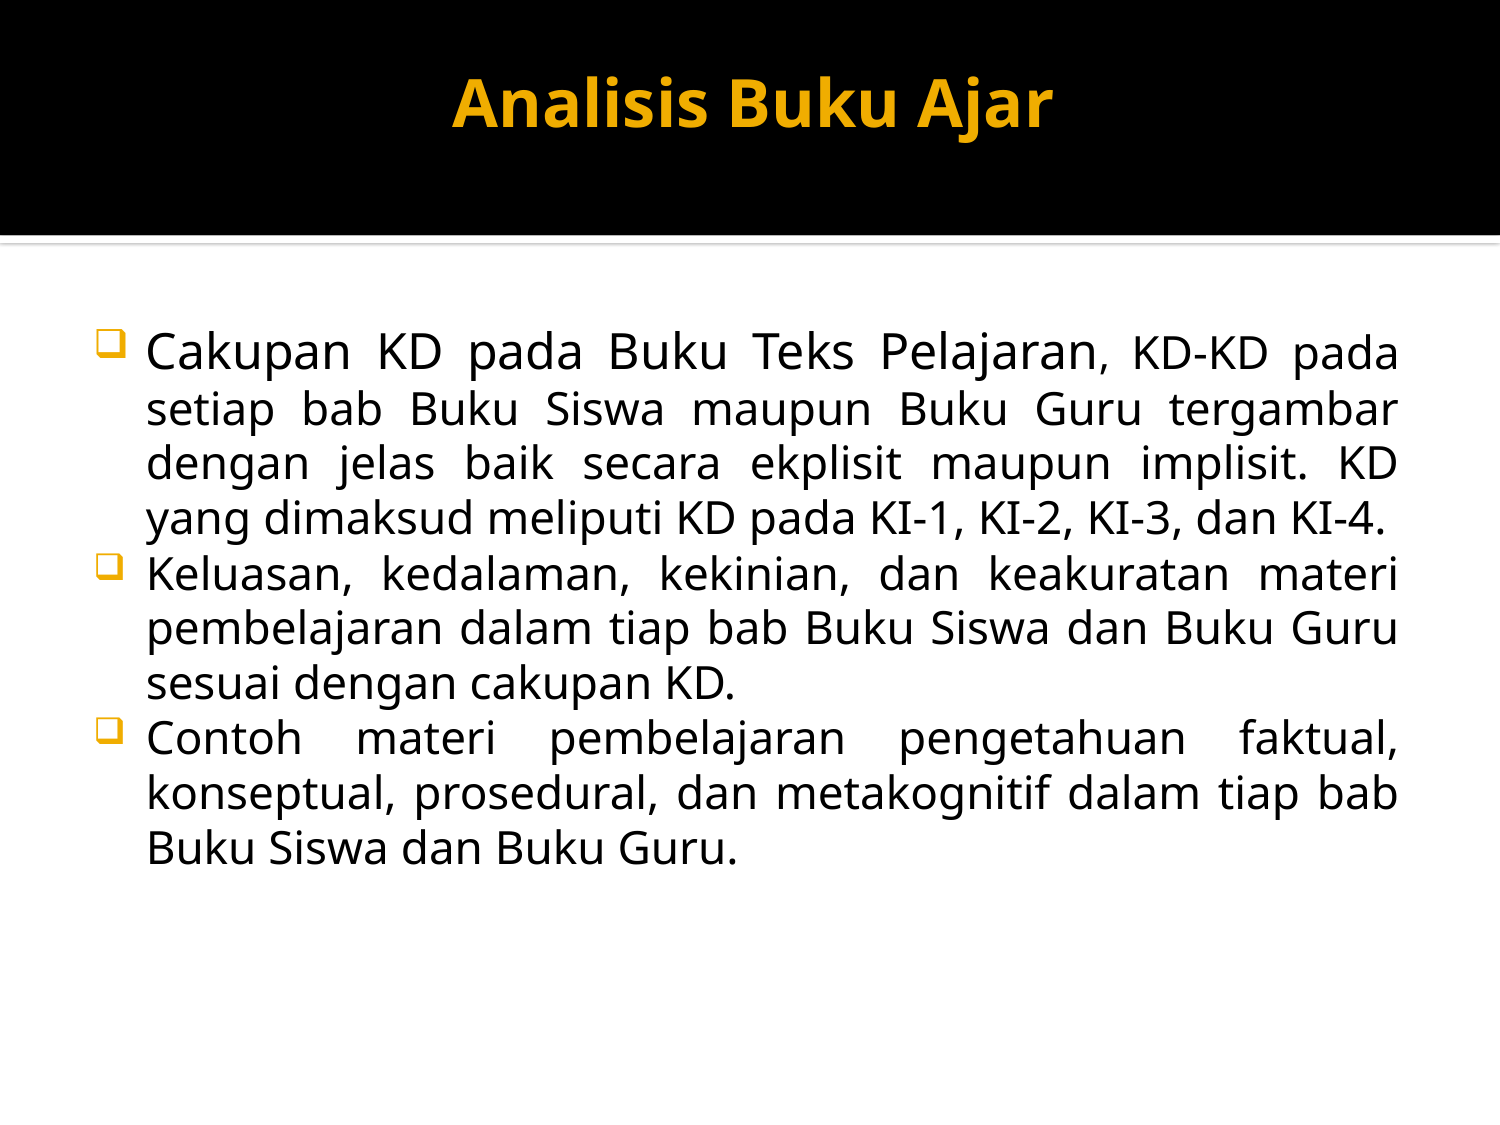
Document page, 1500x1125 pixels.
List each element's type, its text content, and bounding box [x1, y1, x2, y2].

list Cakupan KD pada Buku Teks Pelajaran, KD-KD pada setiap bab Buku Siswa maupun Buku Guru tergambar dengan jelas baik secara ekplisit maupun implisit. KD yang dimaksud meliputi KD pada KI-1, KI-2, KI-3, dan KI-4. Keluasan, kedalaman, kekinian, dan keakuratan materi pembelajaran dalam tiap bab Buku Siswa dan Buku Guru sesuai dengan cakupan KD. Contoh materi pembelajaran pengetahuan faktual, konseptual, prosedural, dan metakognitif dalam tiap bab Buku Siswa dan Buku Guru. [64, 304, 1415, 1047]
title Analisis Buku Ajar [75, 30, 1425, 171]
